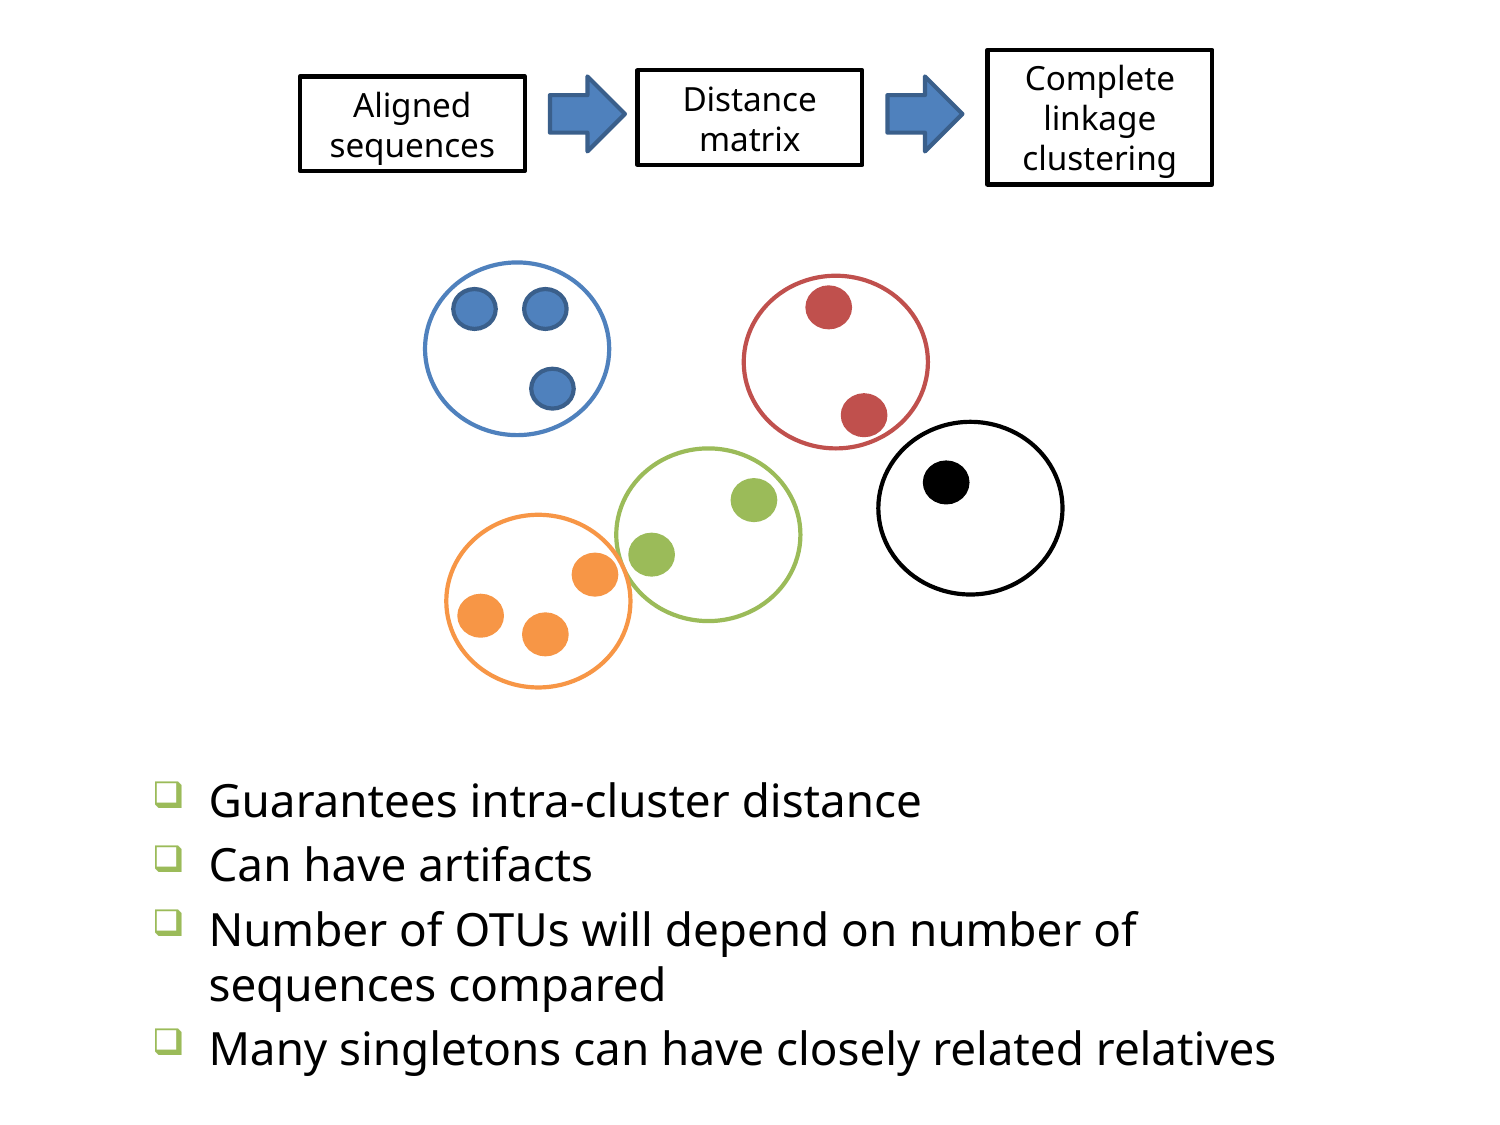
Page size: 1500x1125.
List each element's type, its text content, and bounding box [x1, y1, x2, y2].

text_box Guarantees intra-cluster distance Can have artifacts Number of OTUs will depend on number of sequences compared Many singletons can have closely related relatives [137, 764, 1350, 1082]
text_box Complete linkage clustering [985, 48, 1214, 187]
text_box Distance matrix [635, 68, 864, 167]
text_box [547, 74, 628, 154]
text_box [424, 262, 1063, 688]
text_box [885, 74, 965, 154]
text_box Aligned sequences [298, 74, 527, 173]
